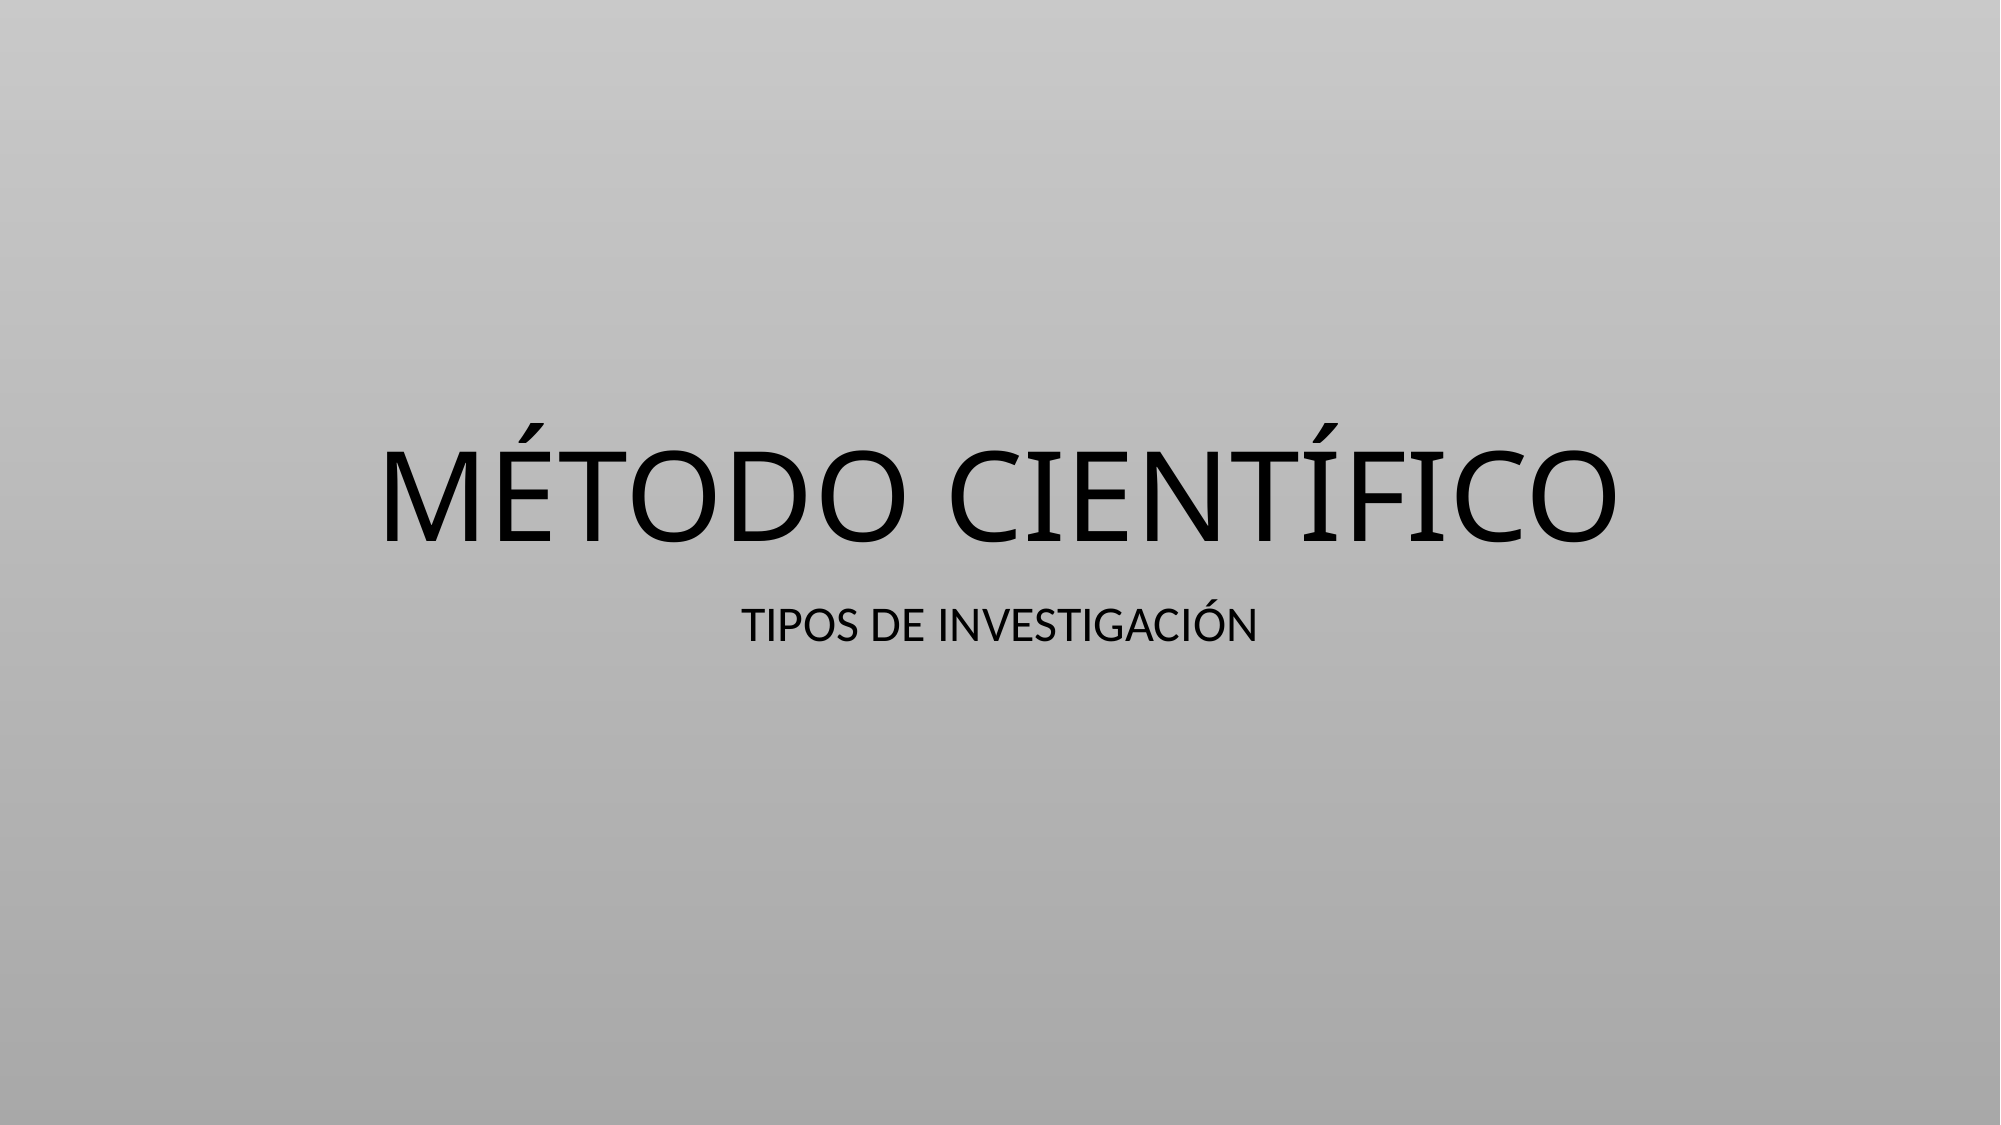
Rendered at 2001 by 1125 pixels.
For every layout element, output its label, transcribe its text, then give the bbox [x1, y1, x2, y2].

subtitle TIPOS DE INVESTIGACIÓN [249, 590, 1750, 863]
title MÉTODO CIENTÍFICO [249, 184, 1750, 576]
